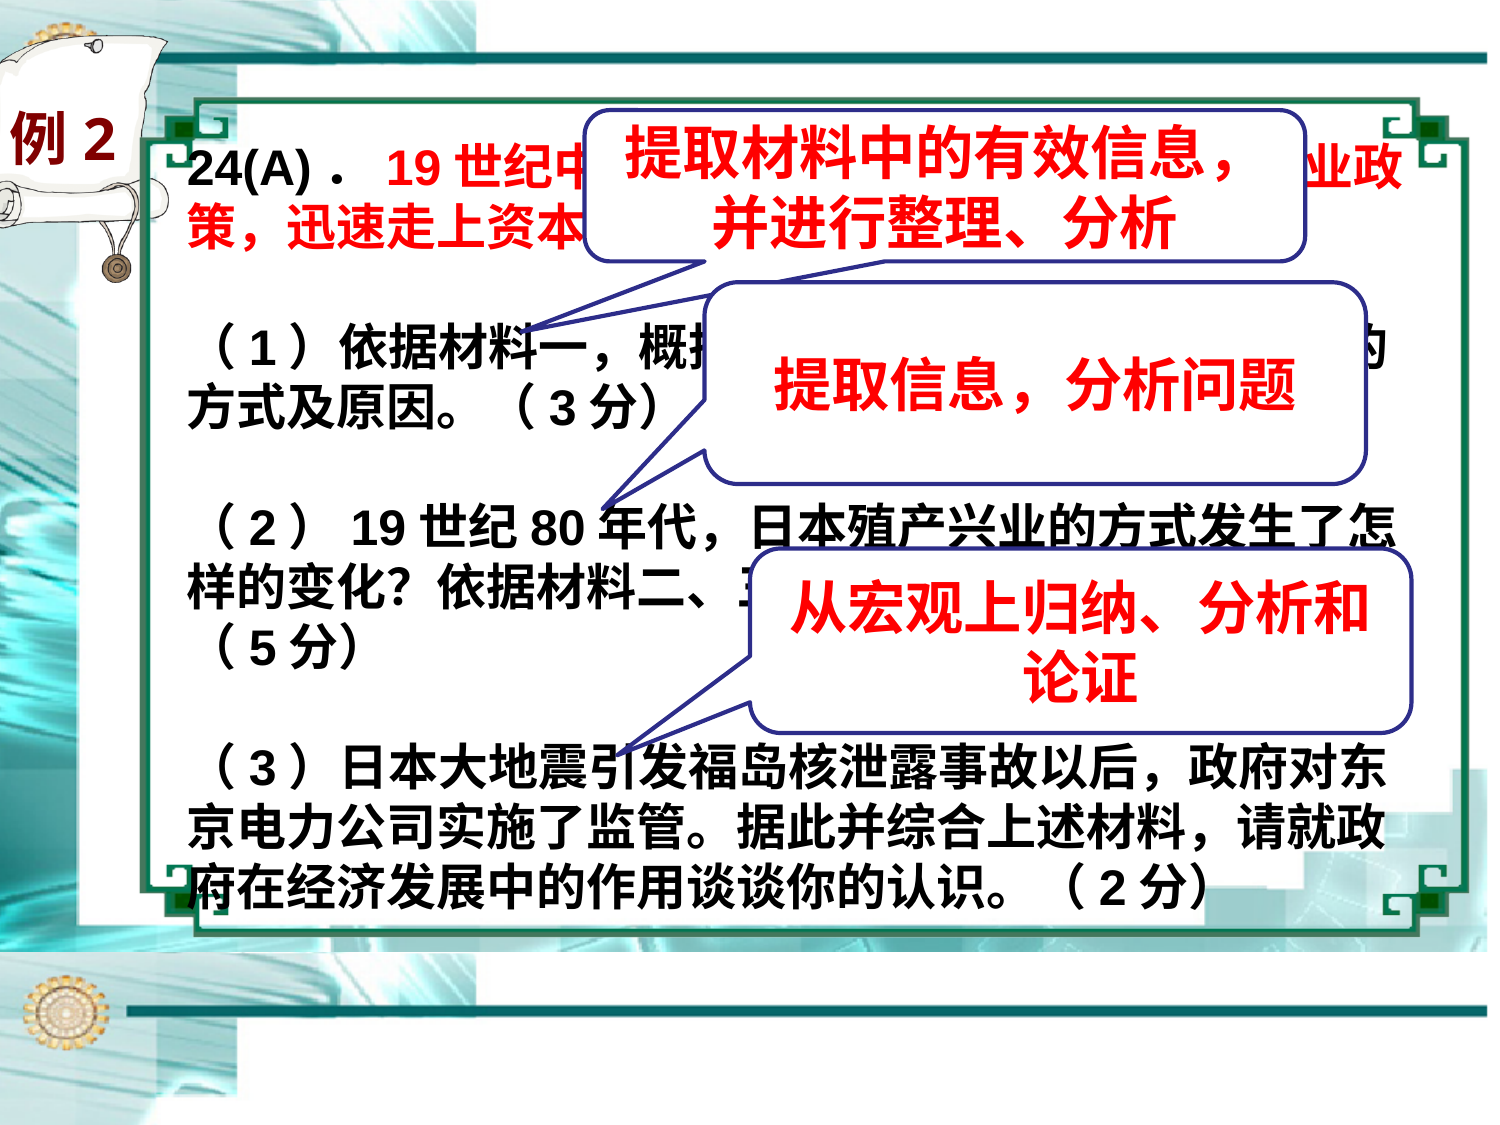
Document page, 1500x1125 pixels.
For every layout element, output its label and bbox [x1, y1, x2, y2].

text_box [0, 34, 188, 283]
picture [0, 0, 1500, 1125]
text_box [111, 89, 1488, 1059]
